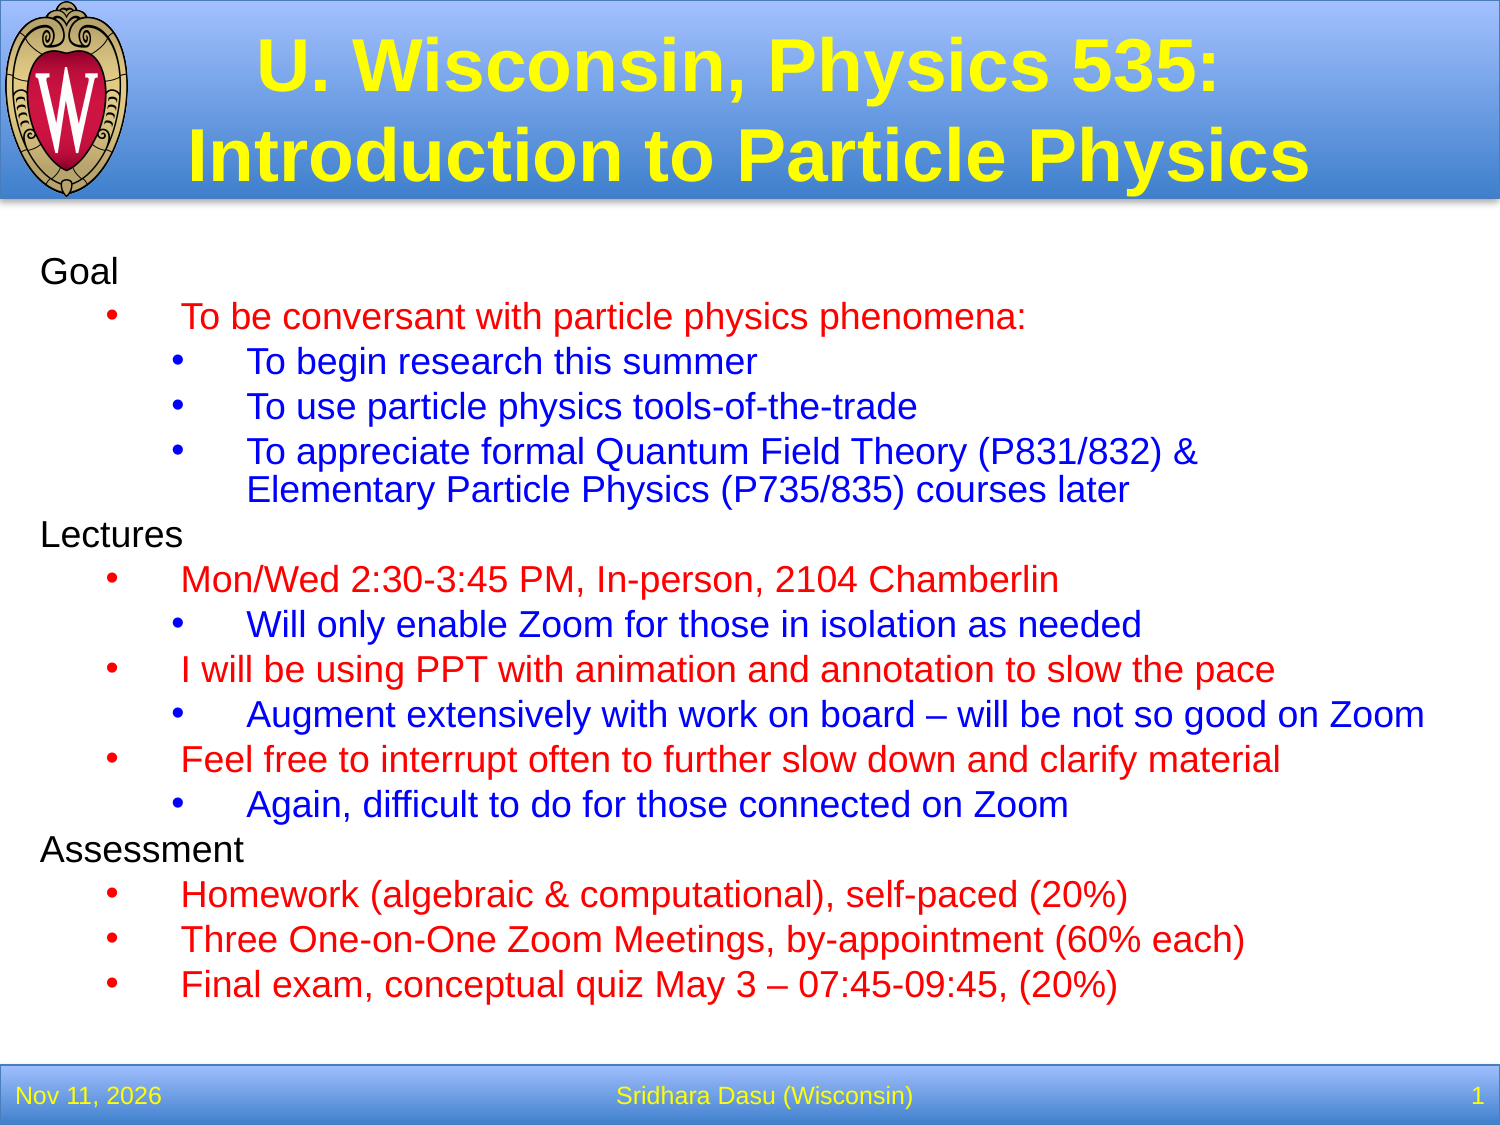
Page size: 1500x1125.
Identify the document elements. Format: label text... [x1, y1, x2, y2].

picture [5, 1, 128, 197]
footer Sridhara Dasu (Wisconsin) [205, 1065, 1325, 1125]
list Goal To be conversant with particle physics phenomena: To begin research this summer To use particle physics tools-of-the-trade To appreciate formal Quantum Field Theory (P831/832) & Elementary Particle Physics (P735/835) courses later Lectures Mon/Wed 2:30-3:45 PM, In-person, 2104 Chamberlin Will only enable Zoom for those in isolation as needed I will be using PPT with animation and annotation to slow the pace Augment extensively with work on board – will be not so good on Zoom Feel free to interrupt often to further slow down and clarify material Again, difficult to do for those connected on Zoom Assessment Homework (algebraic & computational), self-paced (20%) Three One-on-One Zoom Meetings, by-appointment (60% each) Final exam, conceptual quiz May 3 – 07:45-09:45, (20%) [24, 246, 1476, 1060]
slide_number 25-Jan-22 [0, 1065, 205, 1125]
slide_number 1 [1325, 1065, 1500, 1125]
title U. Wisconsin, Physics 535: Introduction to Particle Physics [74, 12, 1426, 201]
